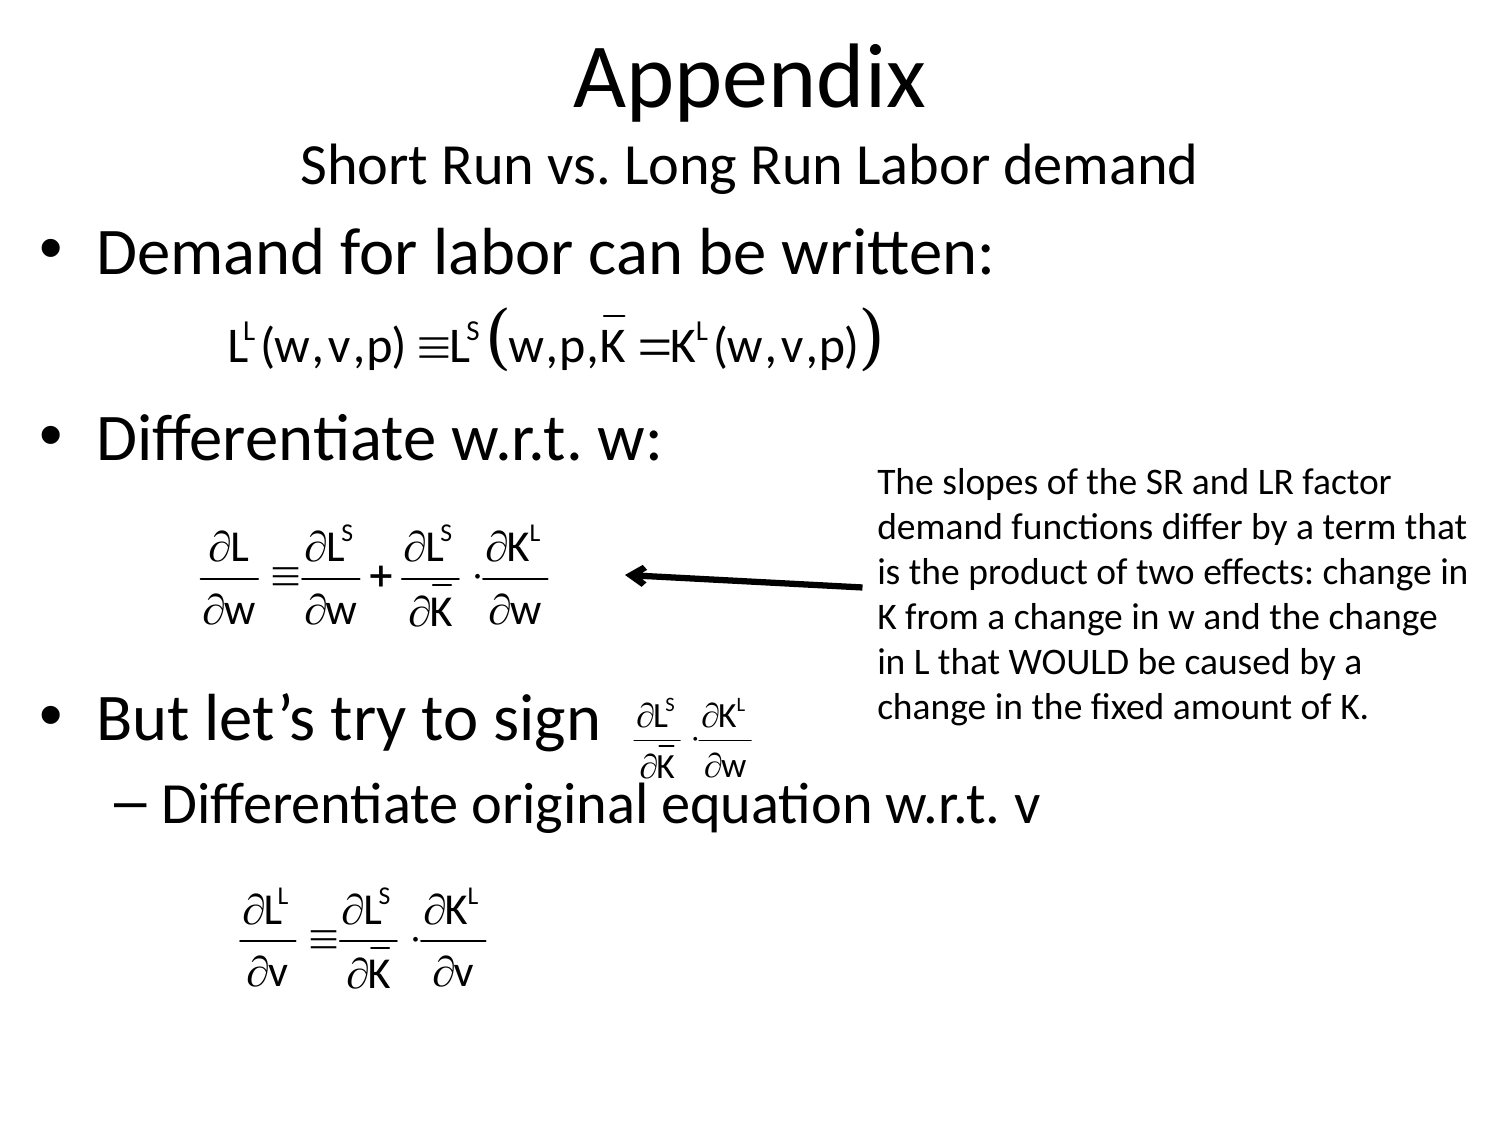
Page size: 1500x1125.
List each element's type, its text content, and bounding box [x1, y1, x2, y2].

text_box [232, 874, 495, 1001]
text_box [628, 687, 759, 788]
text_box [624, 574, 863, 588]
text_box The slopes of the SR and LR factor demand functions differ by a term that is the product of two effects: change in K from a change in w and the change in L that WOULD be caused by a change in the fixed amount of K. [862, 449, 1488, 735]
list Demand for labor can be written: Differentiate w.r.t. w: But let’s try to sign Differentiate original equation w.r.t. v [24, 199, 1426, 1006]
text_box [222, 299, 886, 401]
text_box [192, 511, 559, 638]
title Appendix Short Run vs. Long Run Labor demand [74, 24, 1426, 188]
